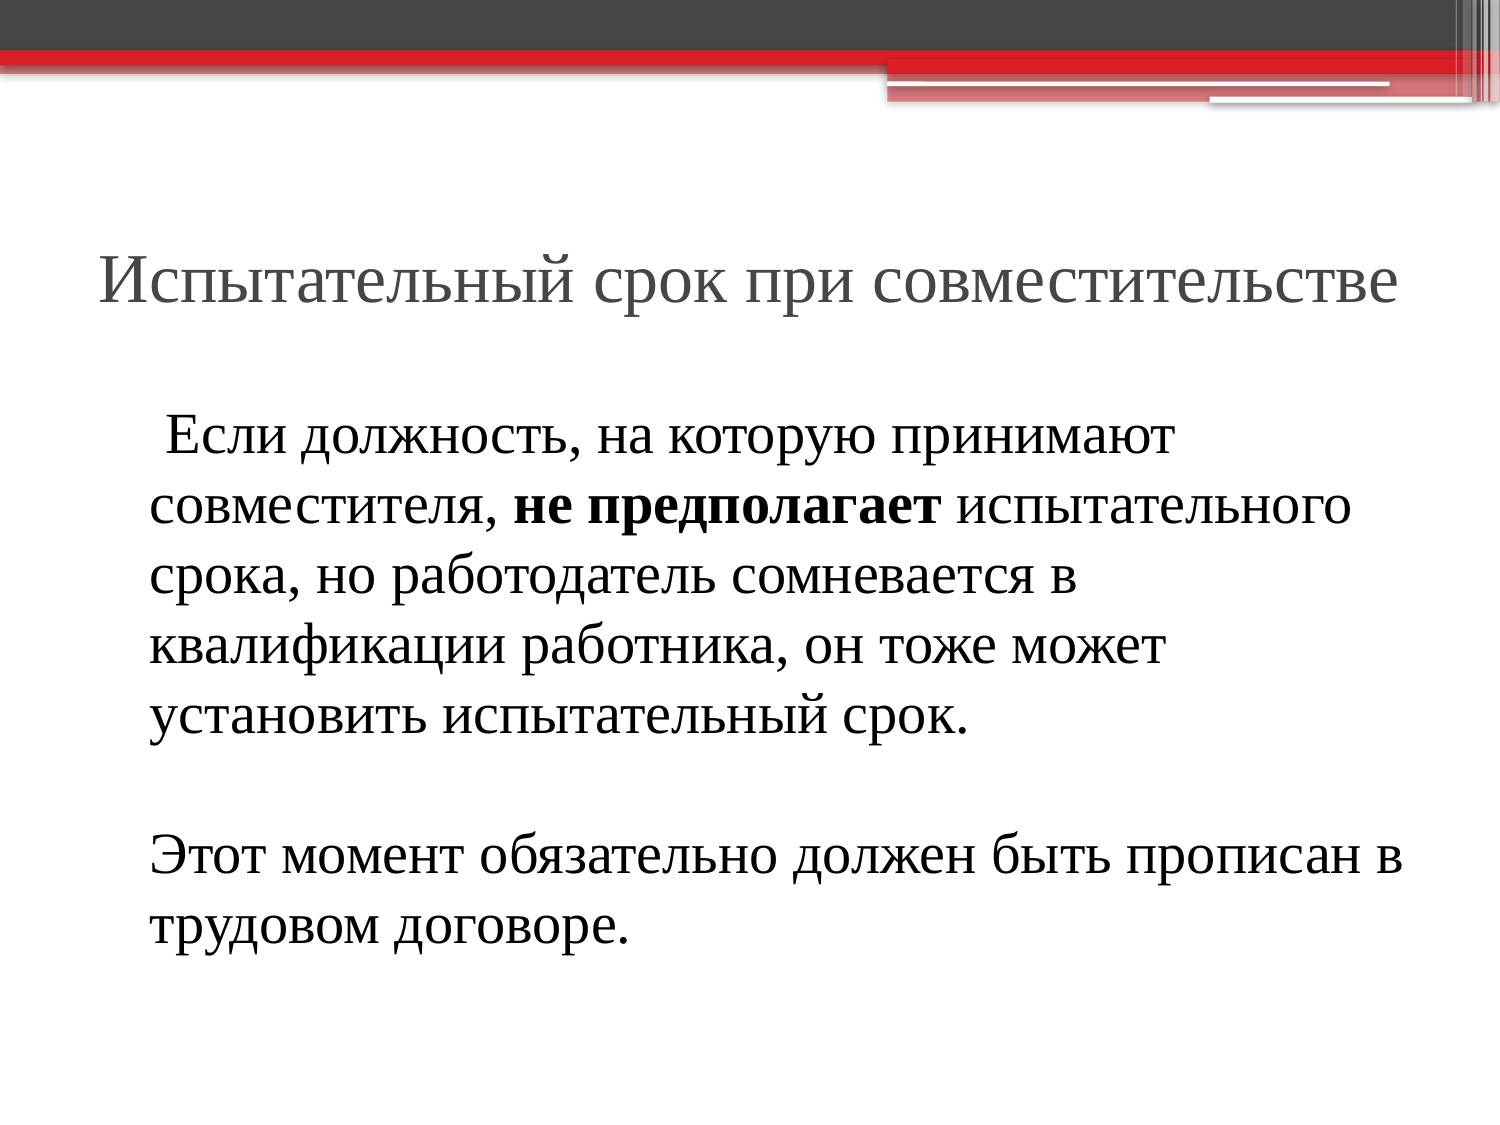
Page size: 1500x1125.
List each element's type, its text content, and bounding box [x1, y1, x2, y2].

list Если должность, на которую принимают совместителя, не предполагает испытательного срока, но работодатель сомневается в квалификации работника, он тоже может установить испытательный срок. Этот момент обязательно должен быть прописан в трудовом договоре. [75, 387, 1425, 1079]
title Испытательный срок при совместительстве [75, 187, 1425, 363]
